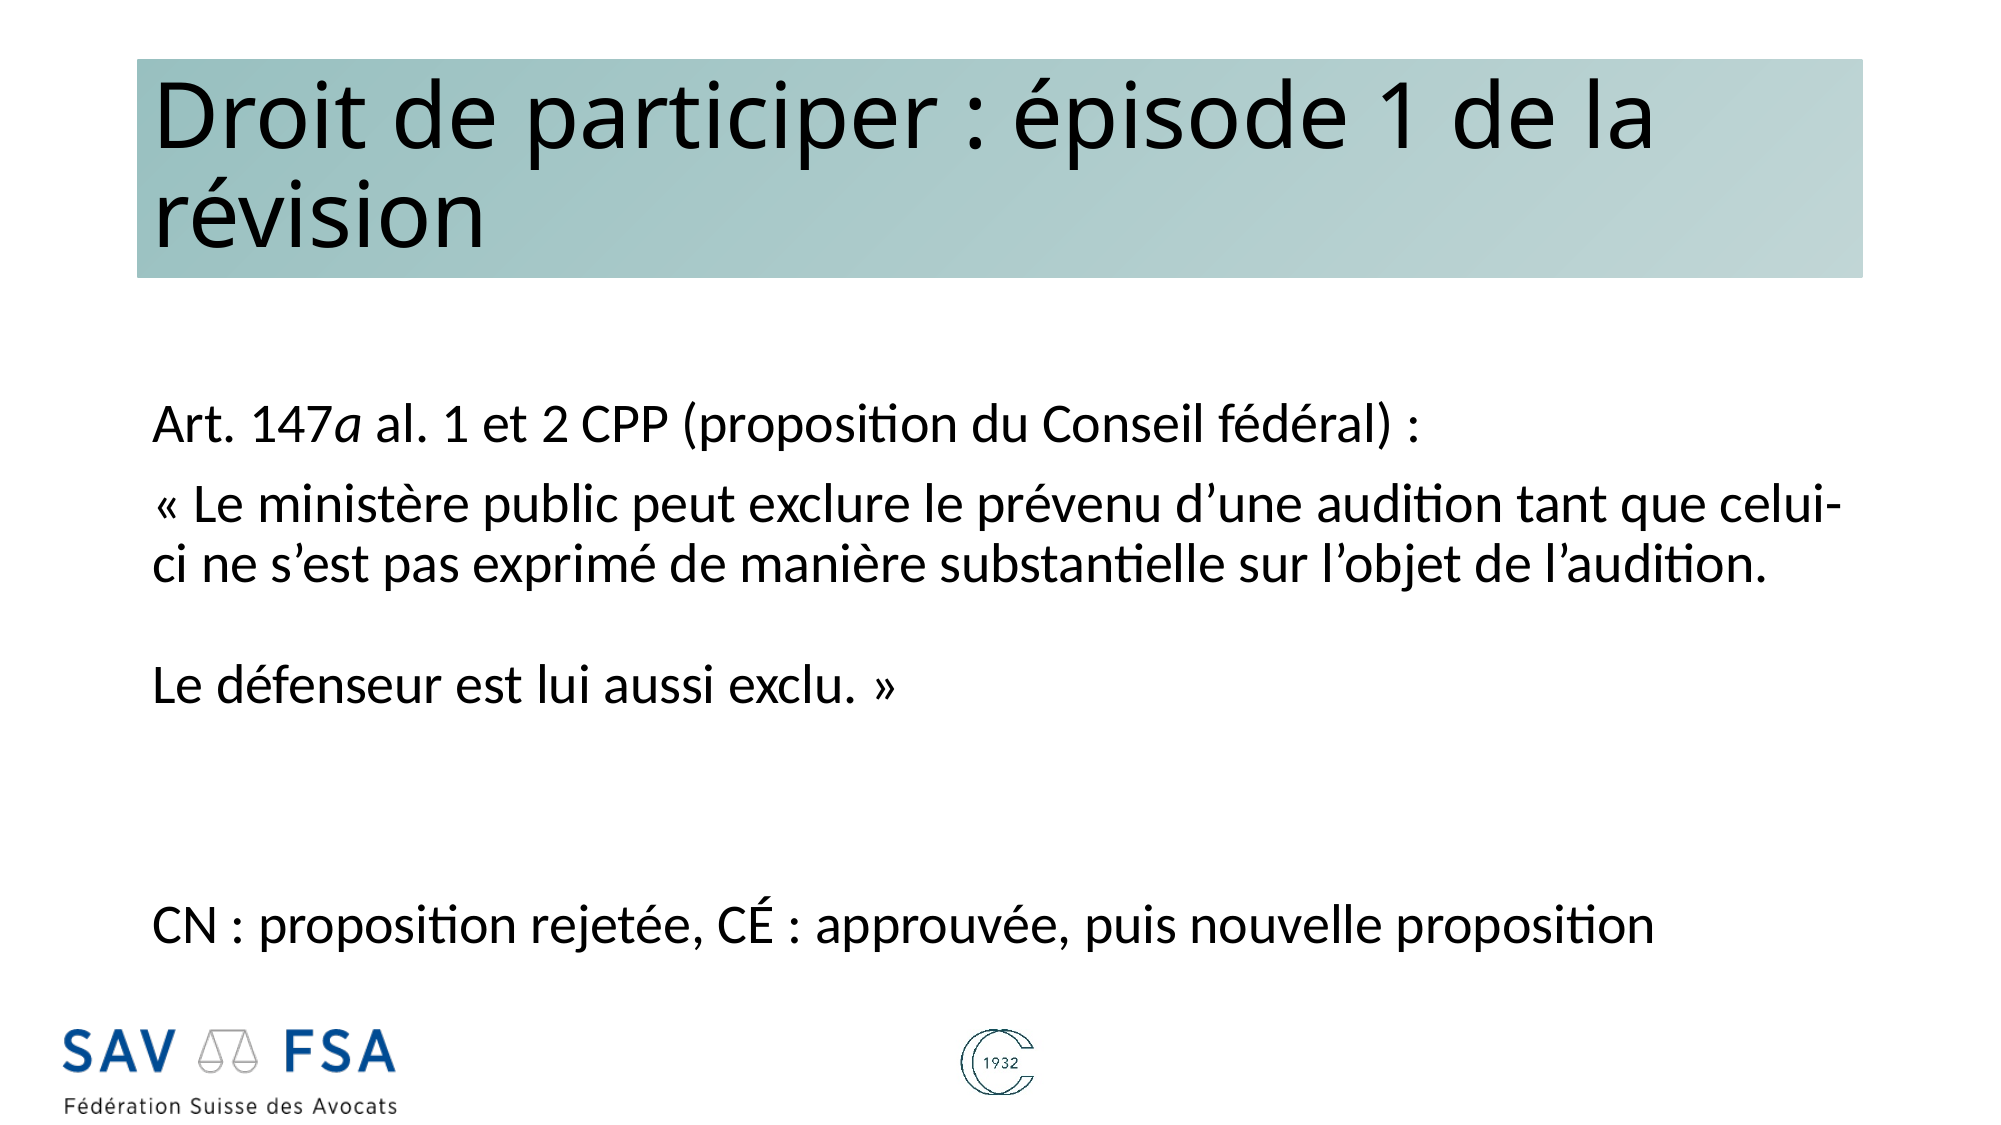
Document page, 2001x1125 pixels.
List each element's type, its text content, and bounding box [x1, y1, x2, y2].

picture [62, 1029, 398, 1114]
title Droit de participer : épisode 1 de la révision [137, 59, 1863, 278]
list Art. 147a al. 1 et 2 CPP (proposition du Conseil fédéral) : « Le ministère public peut exclure le prévenu d’une audition tant que celui-ci ne s’est pas exprimé de manière substantielle sur l’objet de l’audition. Le défenseur est lui aussi exclu. » CN : proposition rejetée, CÉ : approuvée, puis nouvelle proposition [137, 299, 1863, 1014]
picture [835, 1029, 1165, 1100]
